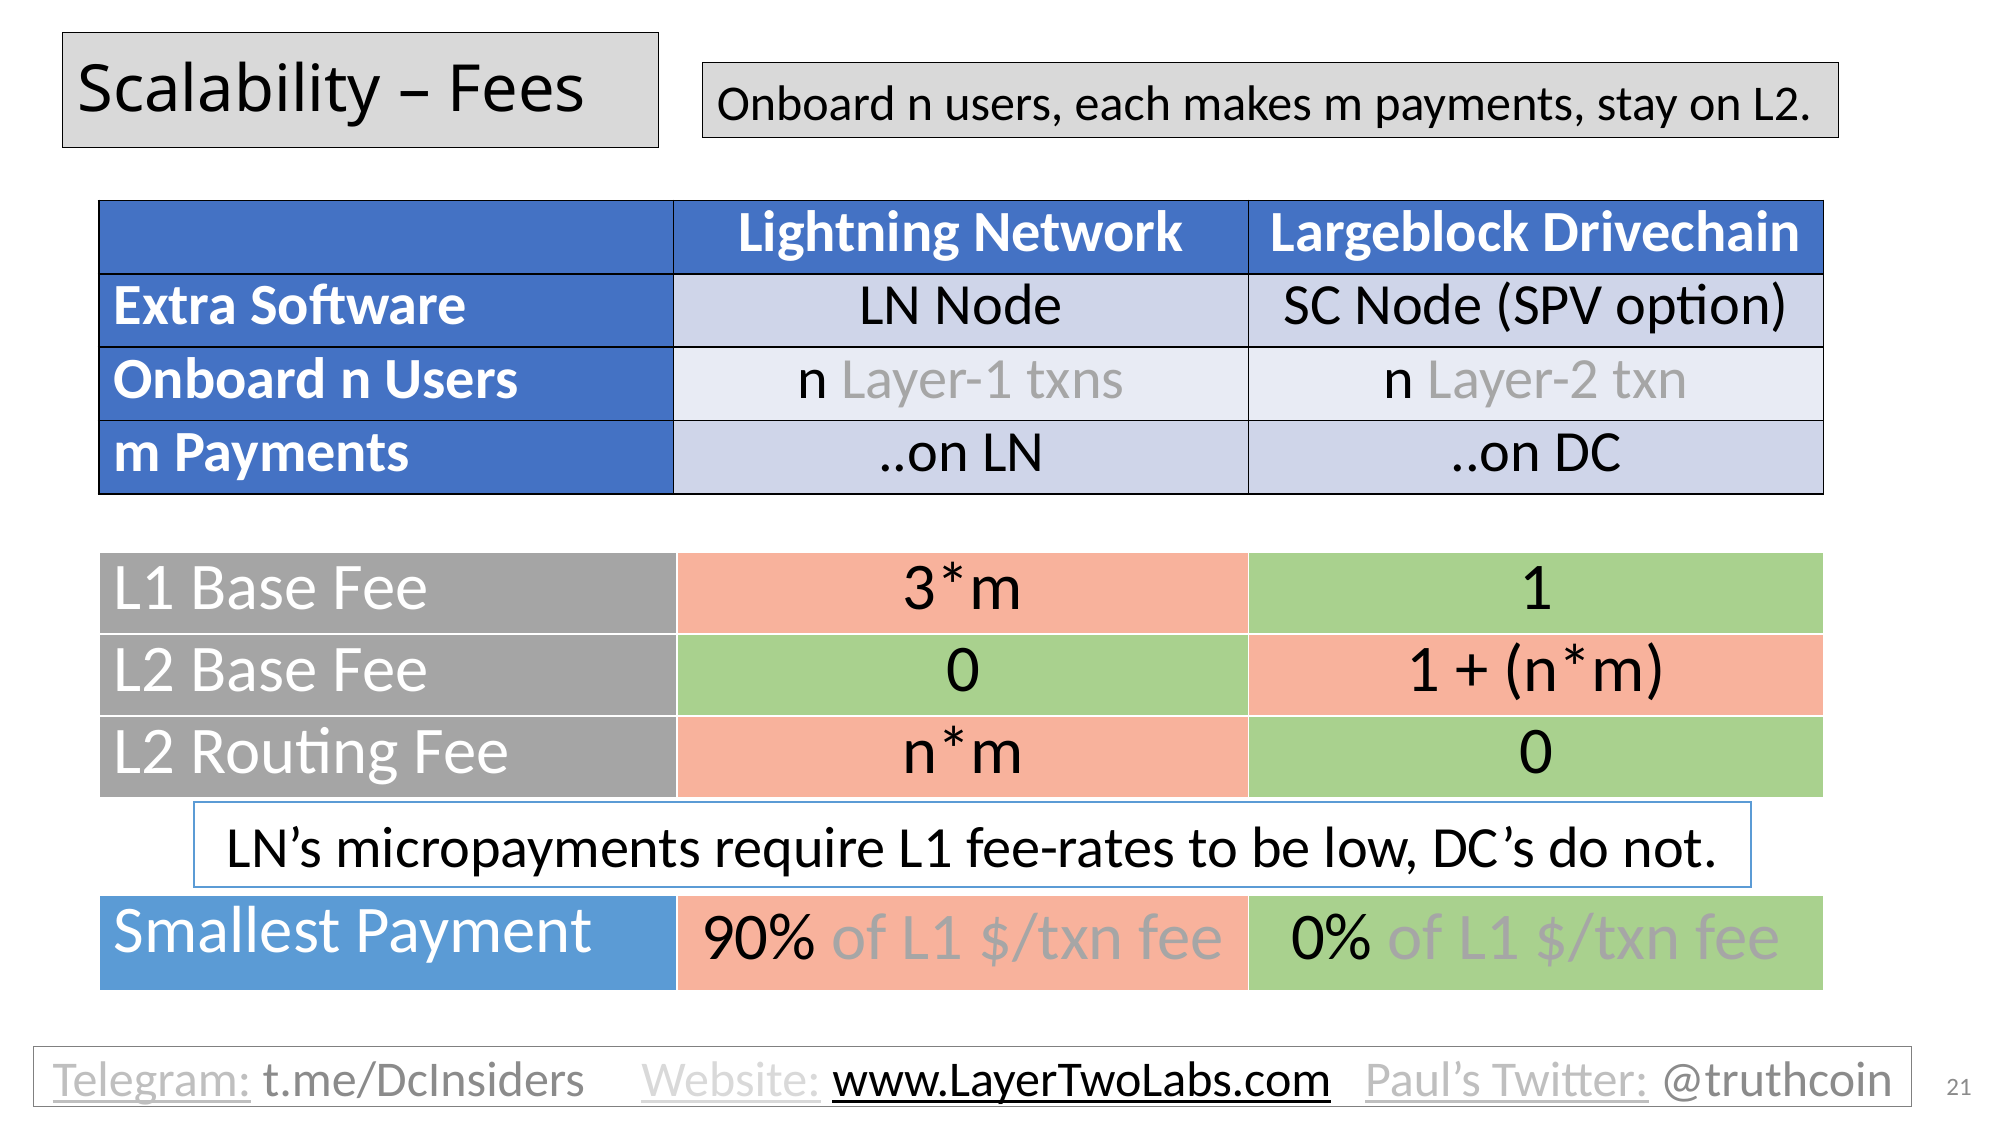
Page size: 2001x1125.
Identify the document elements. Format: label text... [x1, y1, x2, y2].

table_header Smallest Payment [100, 896, 676, 990]
table_header 90% of L1 $/txn fee [678, 896, 1248, 990]
text_box LN’s micropayments require L1 fee-rates to be low, DC’s do not. [193, 801, 1752, 888]
title Scalability – Fees [62, 32, 659, 148]
table_cell n*m [678, 717, 1248, 797]
table_cell Extra Software [100, 275, 673, 346]
table_cell ..on LN [674, 421, 1248, 493]
table_header Largeblock Drivechain [1249, 201, 1823, 273]
table_cell n Layer-1 txns [674, 348, 1248, 420]
table_cell ..on DC [1249, 421, 1823, 493]
table_header Lightning Network [674, 201, 1248, 273]
table_header L1 Base Fee [100, 553, 676, 633]
table_cell LN Node [674, 275, 1248, 346]
slide_number 21 [1915, 1055, 1987, 1116]
table_cell L2 Base Fee [100, 635, 676, 715]
text_box Onboard n users, each makes m payments, stay on L2. [702, 62, 1839, 138]
table_header 1 [1249, 553, 1823, 633]
table_cell Onboard n Users [100, 348, 673, 420]
table_header 3*m [678, 553, 1248, 633]
table_cell 0 [1249, 717, 1823, 797]
table_cell SC Node (SPV option) [1249, 275, 1823, 346]
table_cell L2 Routing Fee [100, 717, 676, 797]
table_cell 1 + (n*m) [1249, 635, 1823, 715]
table_cell 0 [678, 635, 1248, 715]
table_header 0% of L1 $/txn fee [1249, 896, 1823, 990]
table_header [100, 201, 673, 273]
footer Telegram: t.me/DcInsiders Website: www.LayerTwoLabs.com Paul’s Twitter: @truthcoin [33, 1046, 1912, 1107]
table_cell n Layer-2 txn [1249, 348, 1823, 420]
table_cell m Payments [100, 421, 673, 493]
